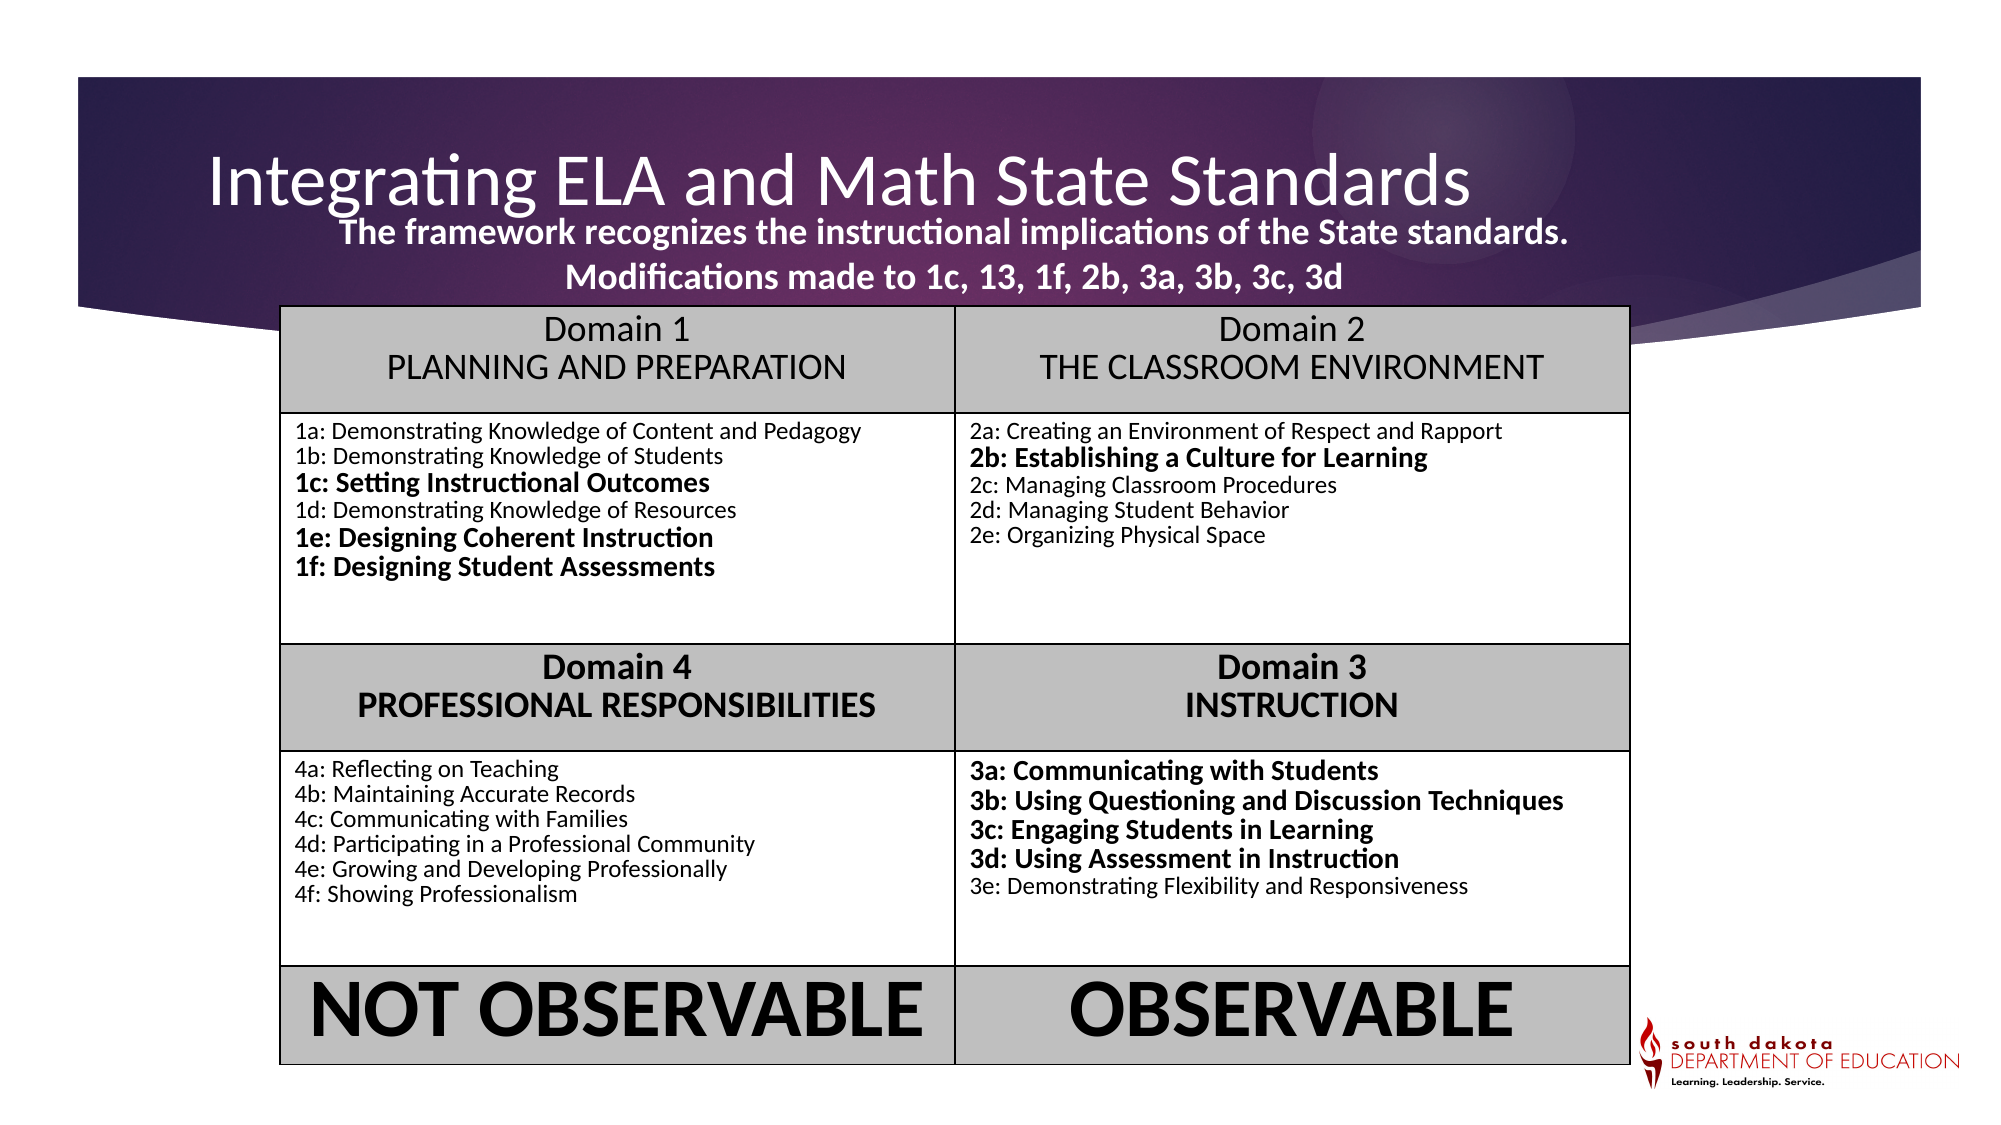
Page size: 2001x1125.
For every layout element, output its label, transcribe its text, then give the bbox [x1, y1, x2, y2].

table_cell NOT OBSERVABLE [281, 967, 954, 1064]
picture [1639, 1017, 1959, 1089]
table_cell 1a: Demonstrating Knowledge of Content and Pedagogy 1b: Demonstrating Knowledge of Students 1c: Setting Instructional Outcomes 1d: Demonstrating Knowledge of Resources 1e: Designing Coherent Instruction 1f: Designing Student Assessments [281, 414, 954, 643]
table_cell Domain 3 INSTRUCTION [956, 645, 1629, 750]
table_cell Domain 4 PROFESSIONAL RESPONSIBILITIES [281, 645, 954, 750]
table_cell 3a: Communicating with Students 3b: Using Questioning and Discussion Techniques 3c: Engaging Students in Learning 3d: Using Assessment in Instruction 3e: Demonstrating Flexibility and Responsiveness [956, 752, 1629, 965]
text_box The framework recognizes the instructional implications of the State standards. Modifications made to 1c, 13, 1f, 2b, 3a, 3b, 3c, 3d [229, 199, 1680, 305]
table_cell 4a: Reflecting on Teaching 4b: Maintaining Accurate Records 4c: Communicating with Families 4d: Participating in a Professional Community 4e: Growing and Developing Professionally 4f: Showing Professionalism [281, 752, 954, 965]
table_cell 2a: Creating an Environment of Respect and Rapport 2b: Establishing a Culture for Learning 2c: Managing Classroom Procedures 2d: Managing Student Behavior 2e: Organizing Physical Space [956, 414, 1629, 643]
title Integrating ELA and Math State Standards [192, 117, 1630, 234]
table_header Domain 2 THE CLASSROOM ENVIRONMENT [956, 307, 1629, 412]
table_header Domain 1 PLANNING AND PREPARATION [281, 307, 954, 412]
table_cell OBSERVABLE [956, 967, 1629, 1064]
